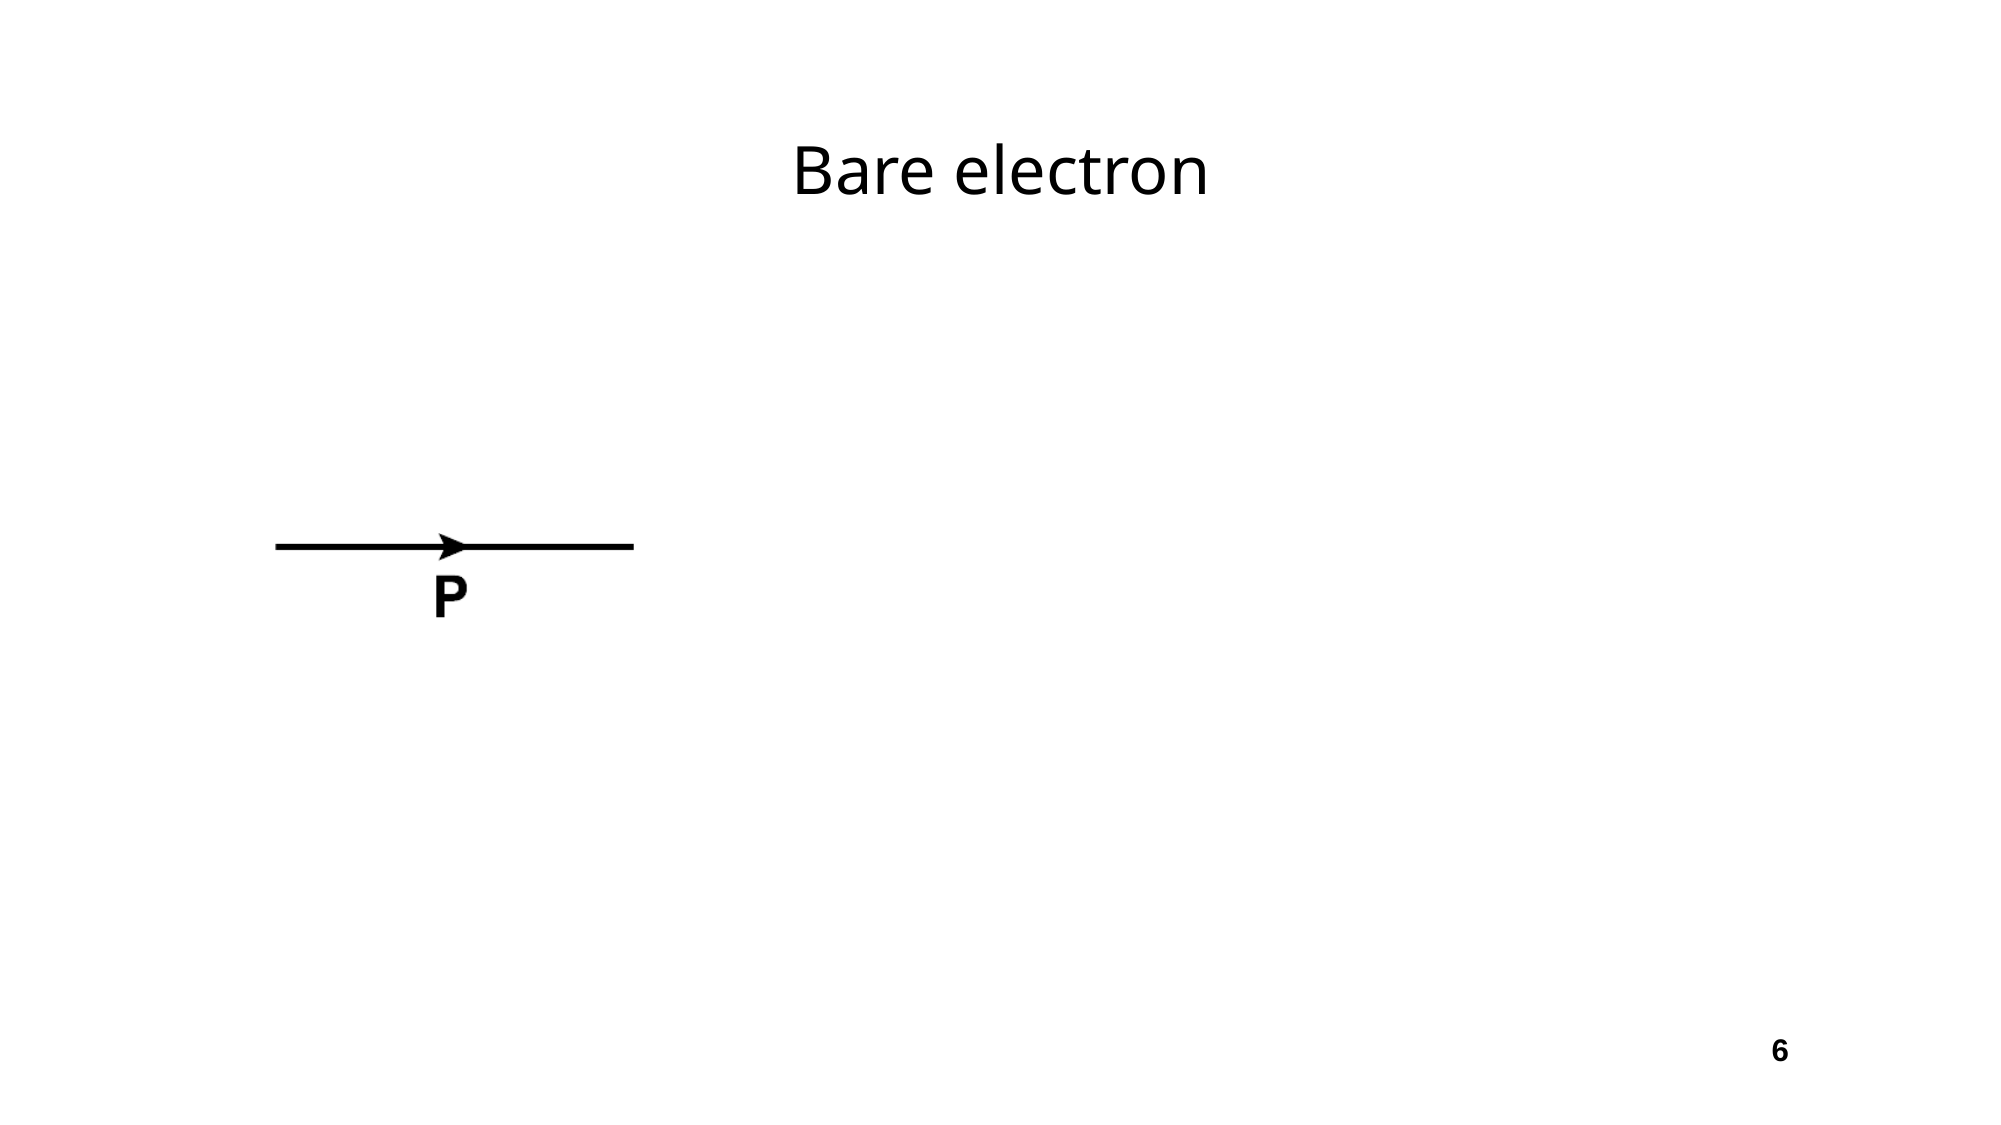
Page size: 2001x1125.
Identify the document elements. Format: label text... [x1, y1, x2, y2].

picture [274, 533, 635, 621]
text_box Bare electron [777, 120, 1409, 215]
text_box 6 [1466, 1025, 1805, 1071]
